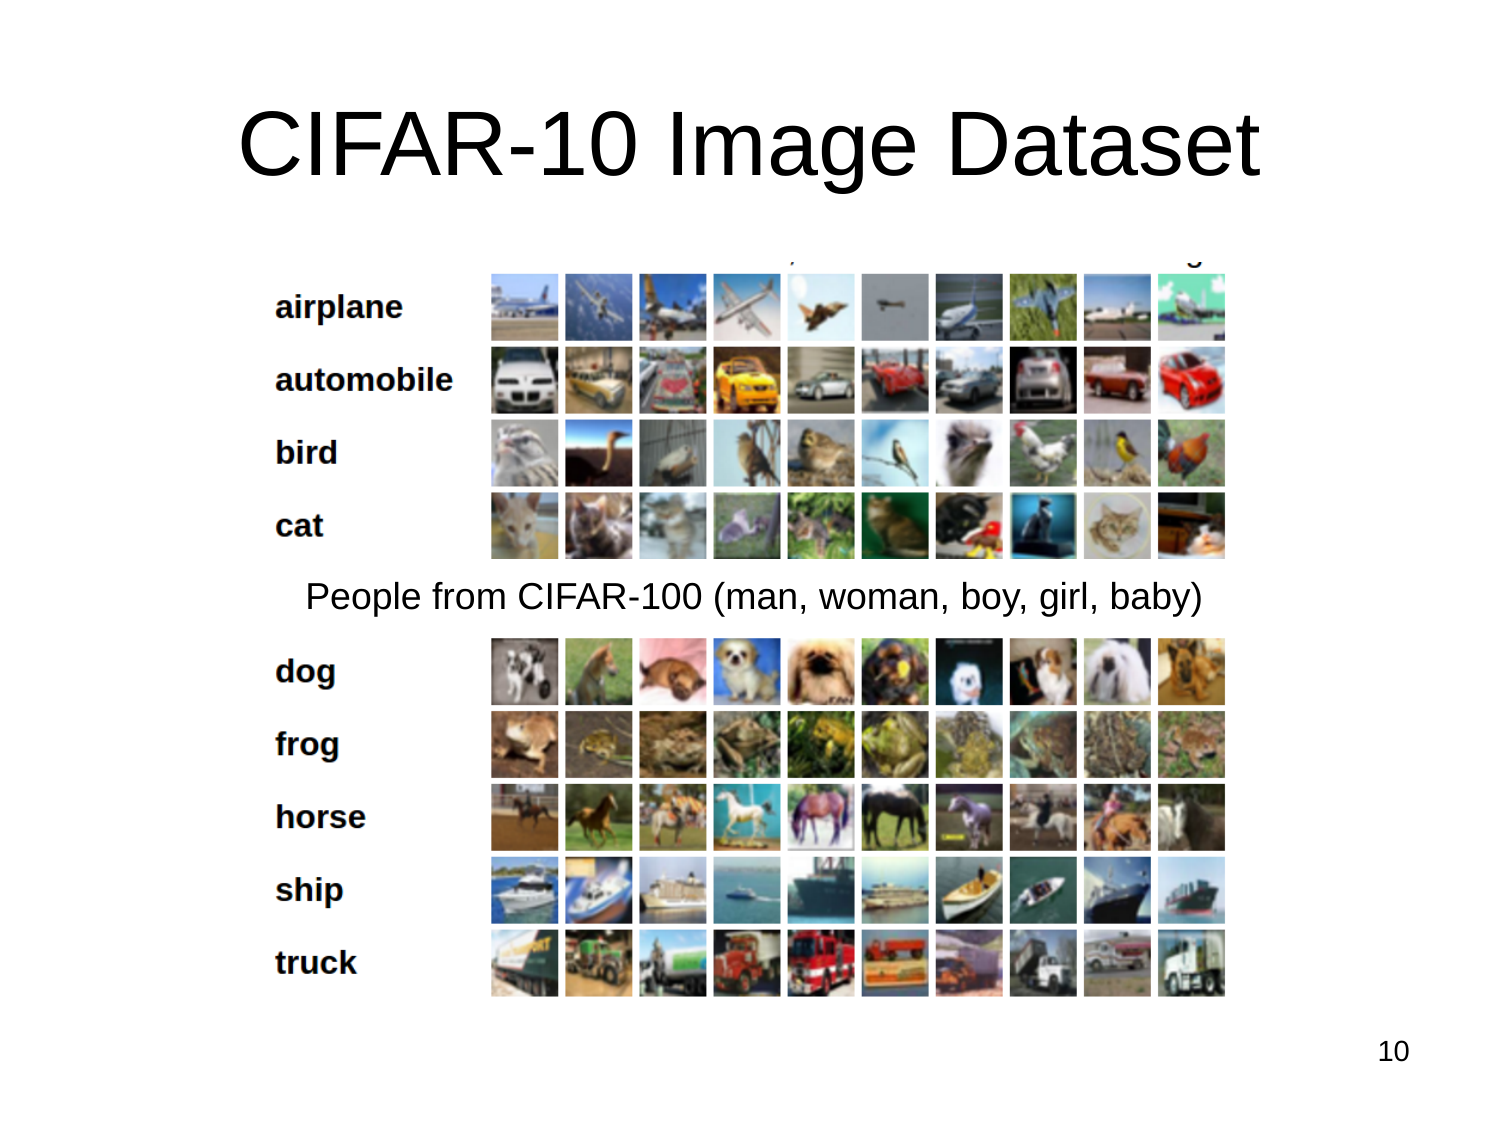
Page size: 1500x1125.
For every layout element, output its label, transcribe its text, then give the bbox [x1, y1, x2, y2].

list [74, 262, 1426, 1006]
title CIFAR-10 Image Dataset [75, 45, 1425, 233]
slide_number 10 [1074, 1024, 1425, 1103]
